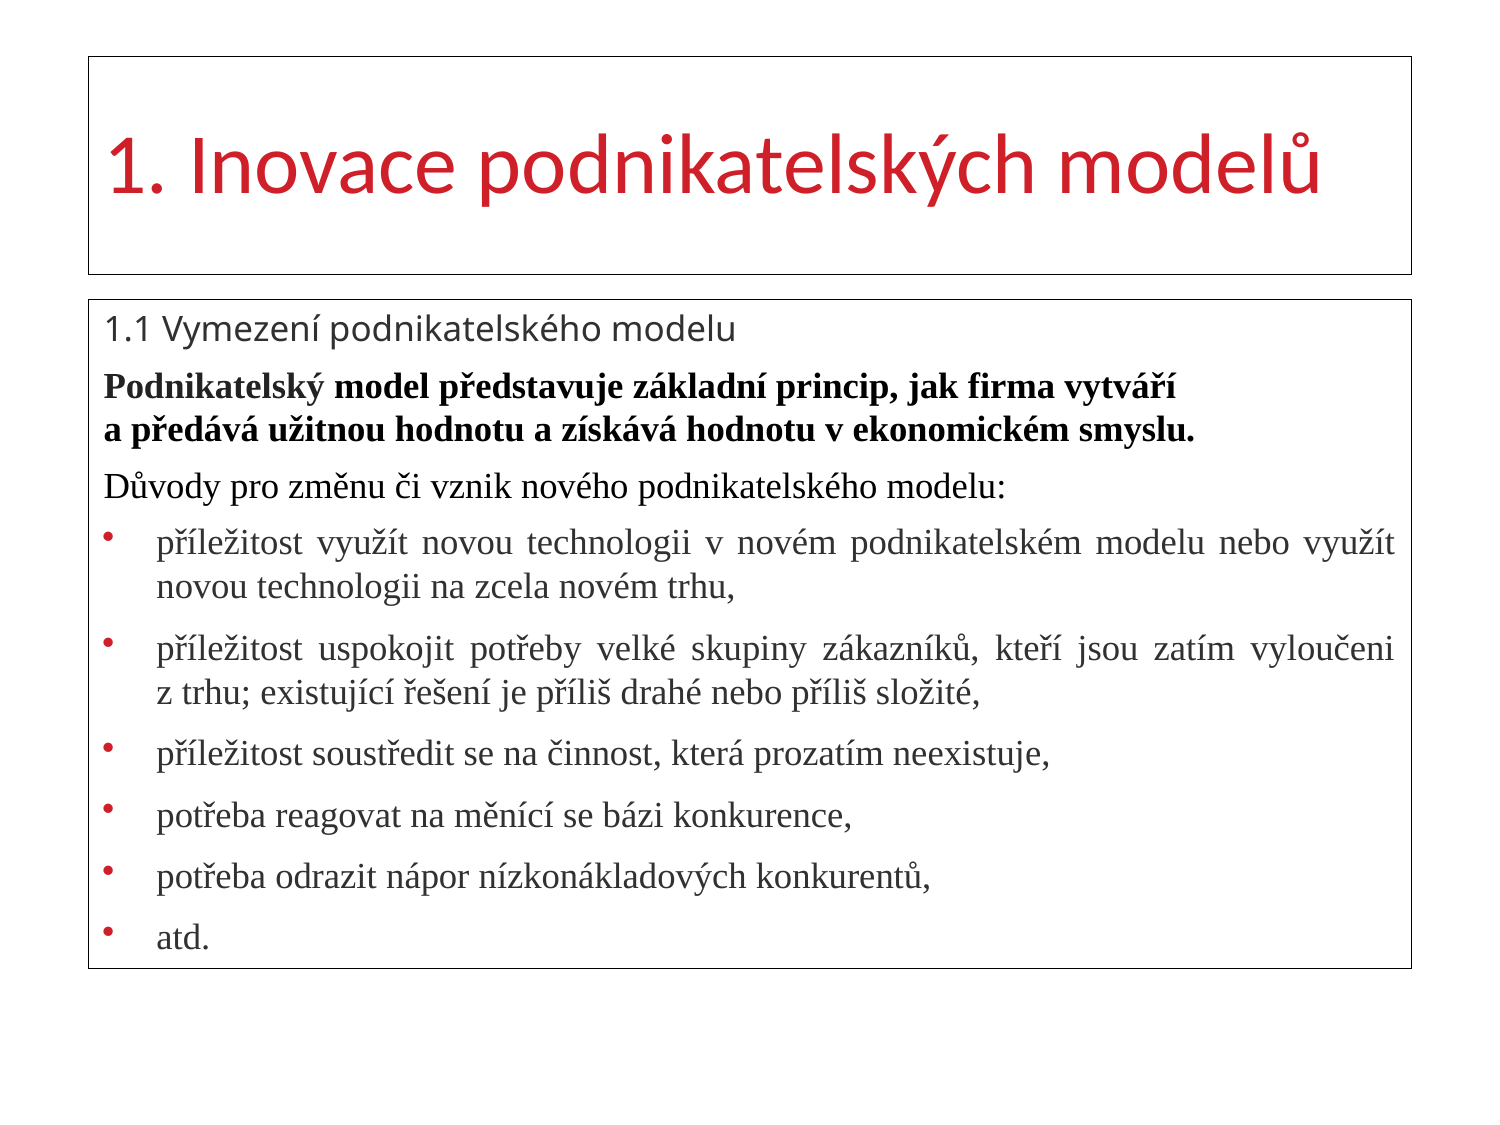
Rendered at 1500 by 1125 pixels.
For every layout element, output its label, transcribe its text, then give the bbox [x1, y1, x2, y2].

title 1. Inovace podnikatelských modelů [88, 56, 1412, 275]
list 1.1 Vymezení podnikatelského modelu Podnikatelský model představuje základní princip, jak firma vytváří a předává užitnou hodnotu a získává hodnotu v ekonomickém smyslu. Důvody pro změnu či vznik nového podnikatelského modelu: příležitost využít novou technologii v novém podnikatelském modelu nebo využít novou technologii na zcela novém trhu, příležitost uspokojit potřeby velké skupiny zákazníků, kteří jsou zatím vyloučeni z trhu; existující řešení je příliš drahé nebo příliš složité, příležitost soustředit se na činnost, která prozatím neexistuje, potřeba reagovat na měnící se bázi konkurence, potřeba odrazit nápor nízkonákladových konkurentů, atd. [88, 299, 1412, 969]
